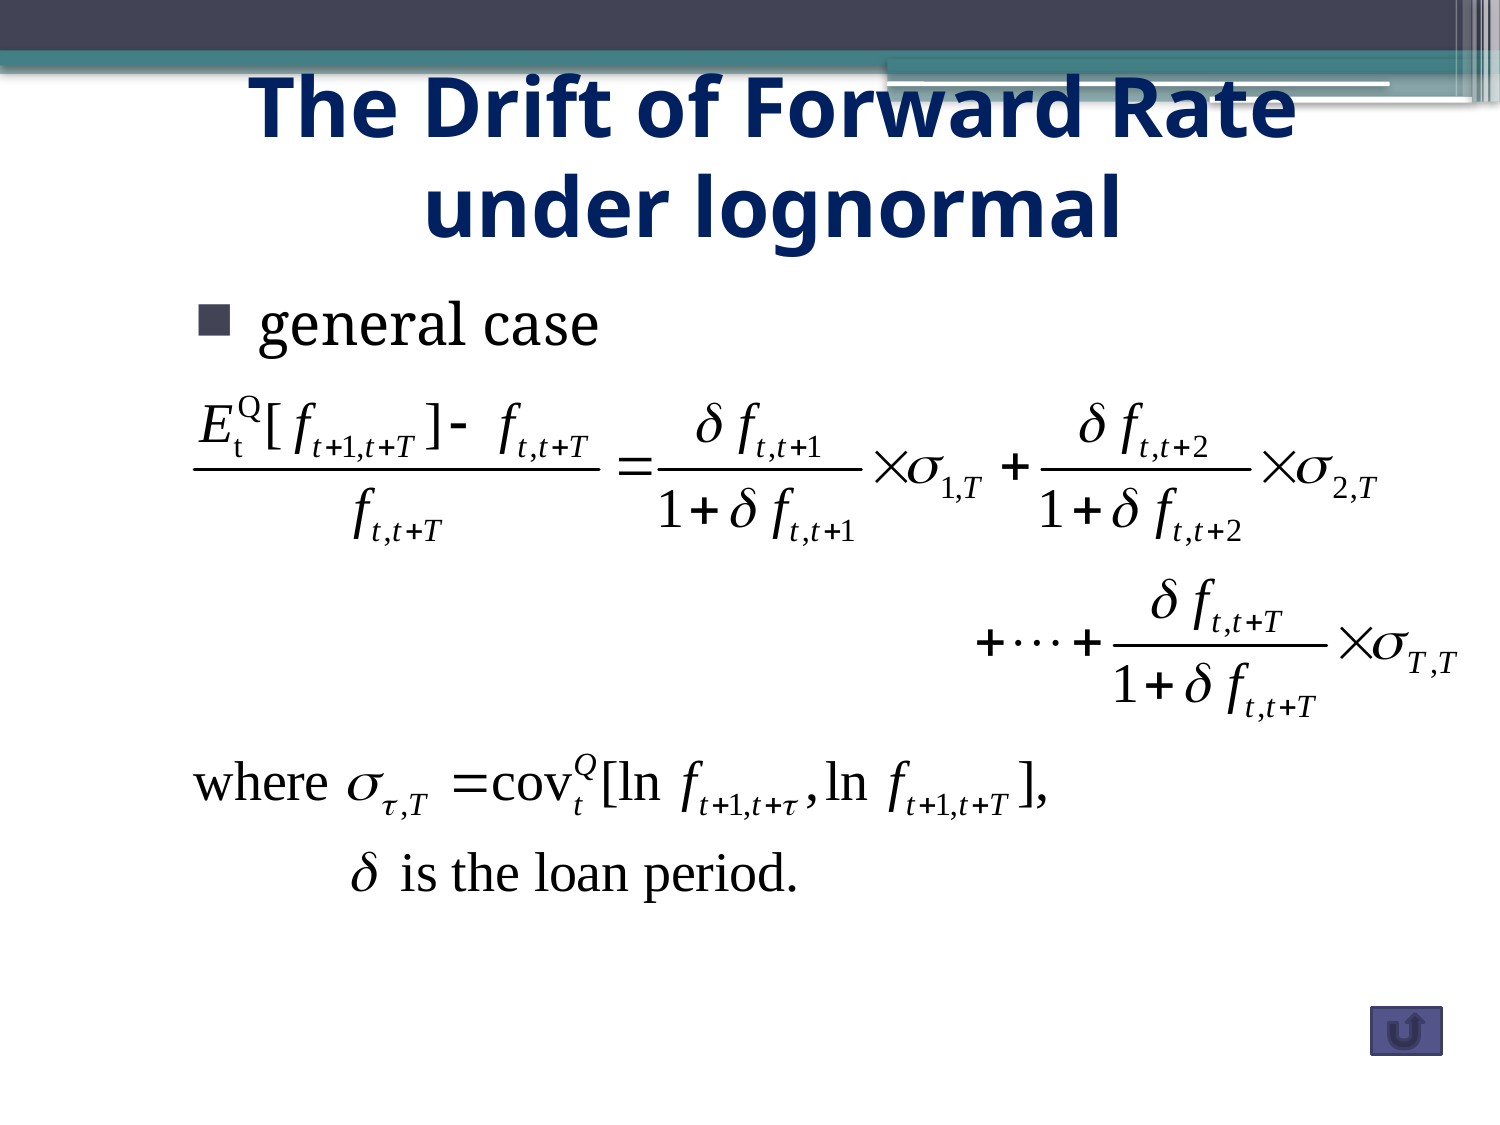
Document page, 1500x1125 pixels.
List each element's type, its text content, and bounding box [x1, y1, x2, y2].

text_box [1370, 1006, 1443, 1056]
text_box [184, 382, 1477, 915]
text_box general case [187, 222, 1325, 365]
text_box The Drift of Forward Rate under lognormal [152, 46, 1395, 262]
